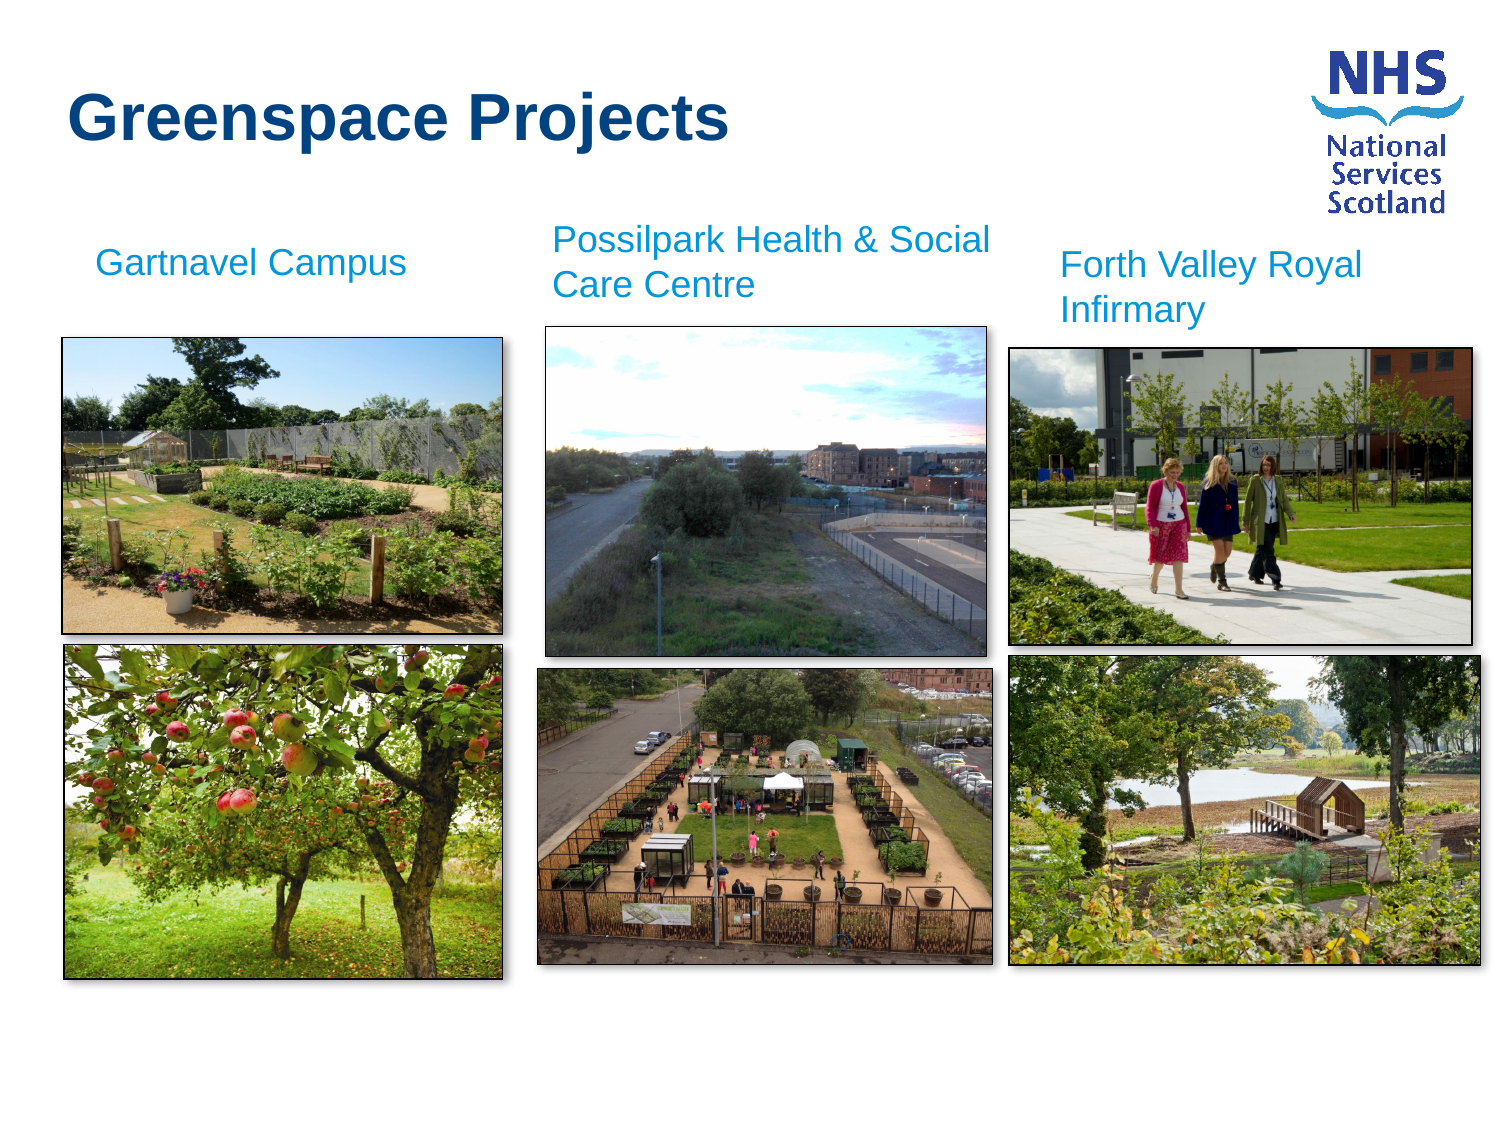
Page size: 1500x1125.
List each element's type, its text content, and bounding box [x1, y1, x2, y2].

picture [1311, 50, 1464, 214]
picture [62, 337, 503, 634]
picture [544, 326, 987, 658]
text_box Greenspace Projects [53, 66, 786, 161]
picture [64, 644, 503, 979]
text_box Forth Valley Royal Infirmary [1045, 233, 1500, 338]
picture [537, 668, 993, 965]
picture [1009, 655, 1480, 965]
text_box Possilpark Health & Social Care Centre [537, 208, 1022, 313]
picture [1009, 348, 1472, 645]
text_box Gartnavel Campus [80, 230, 537, 290]
